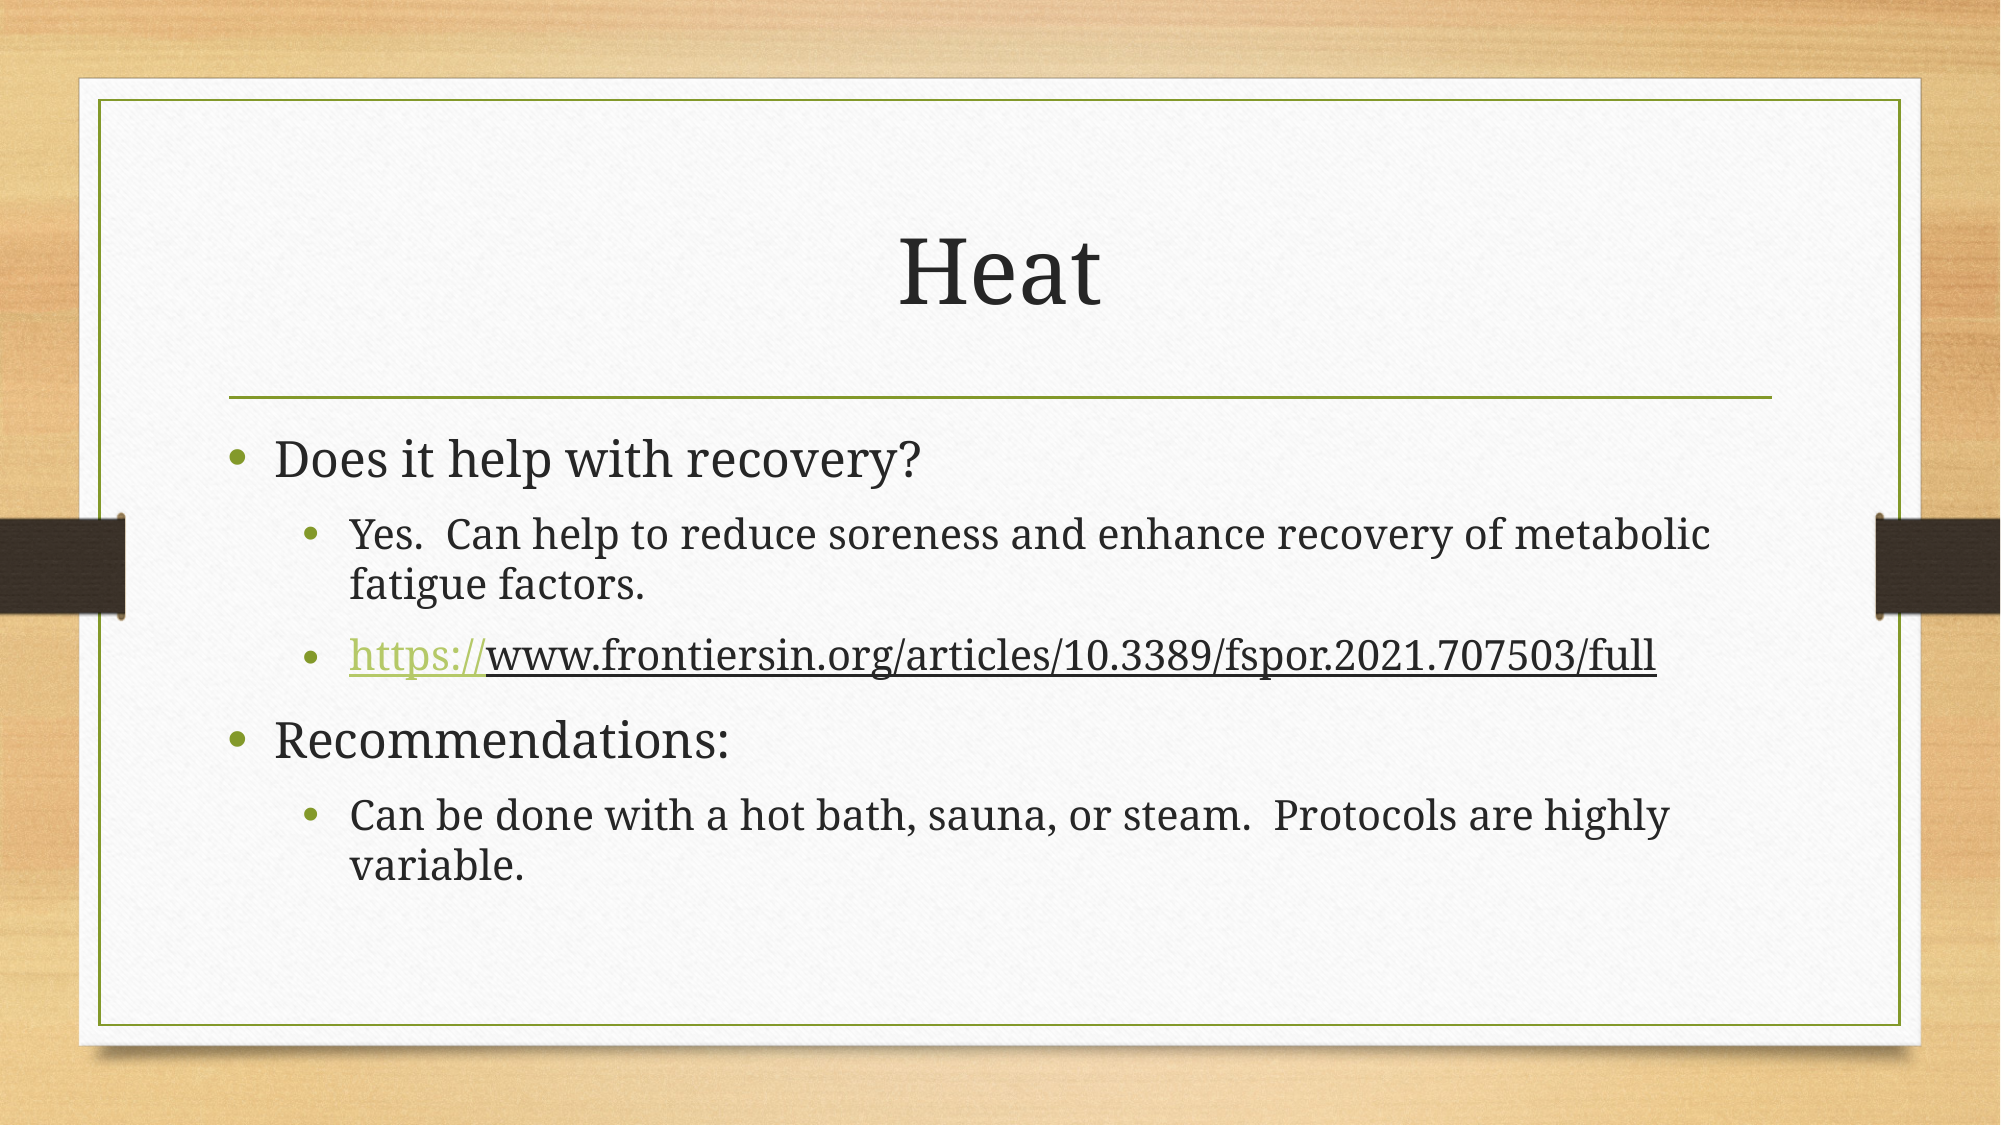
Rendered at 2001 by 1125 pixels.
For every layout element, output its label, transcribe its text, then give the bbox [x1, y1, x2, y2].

title Heat [212, 161, 1788, 375]
picture [0, 0, 2001, 1125]
list Does it help with recovery? Yes. Can help to reduce soreness and enhance recovery of metabolic fatigue factors. https://www.frontiersin.org/articles/10.3389/fspor.2021.707503/full Recommendations: Can be done with a hot bath, sauna, or steam. Protocols are highly variable. [212, 419, 1788, 964]
